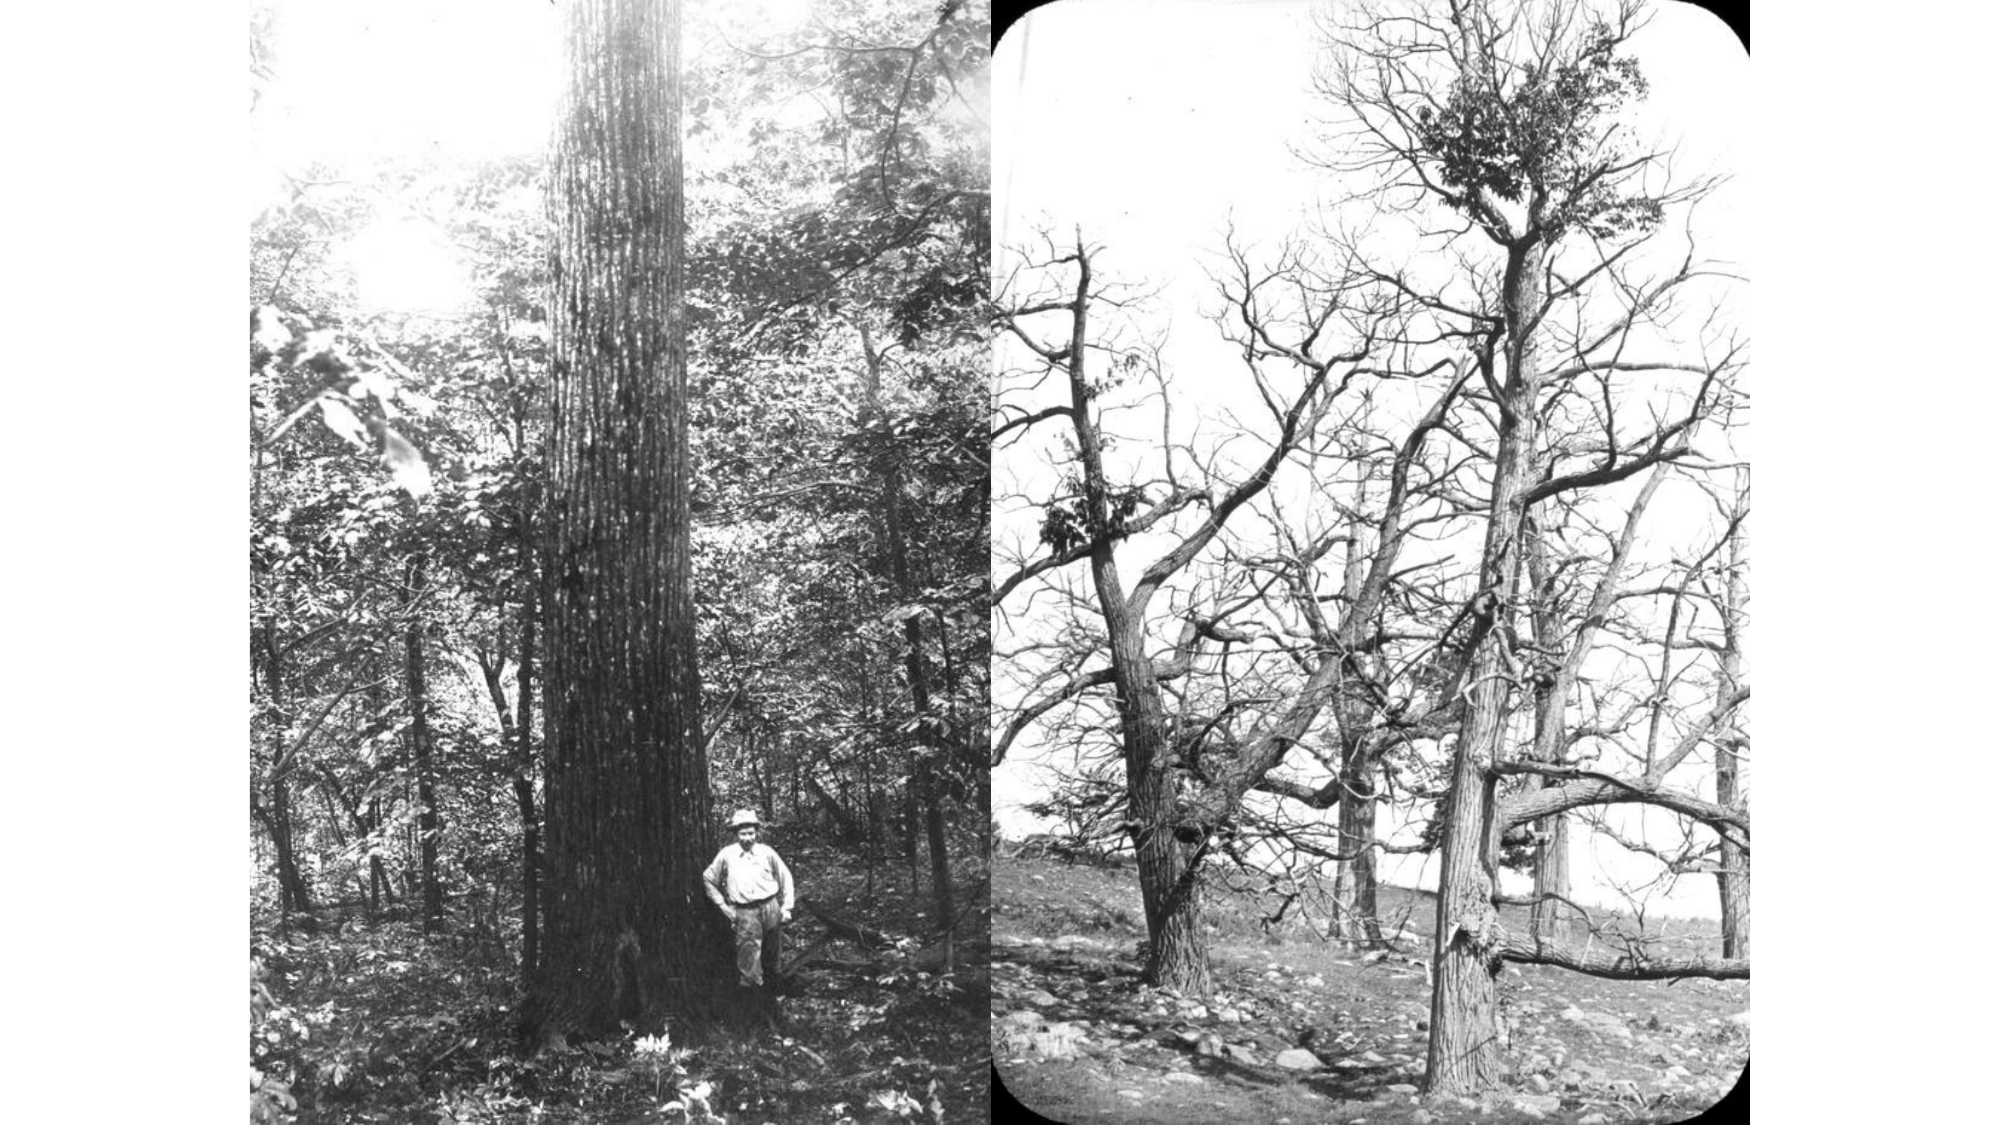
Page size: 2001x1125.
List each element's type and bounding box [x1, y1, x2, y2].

picture [249, 0, 1751, 1125]
